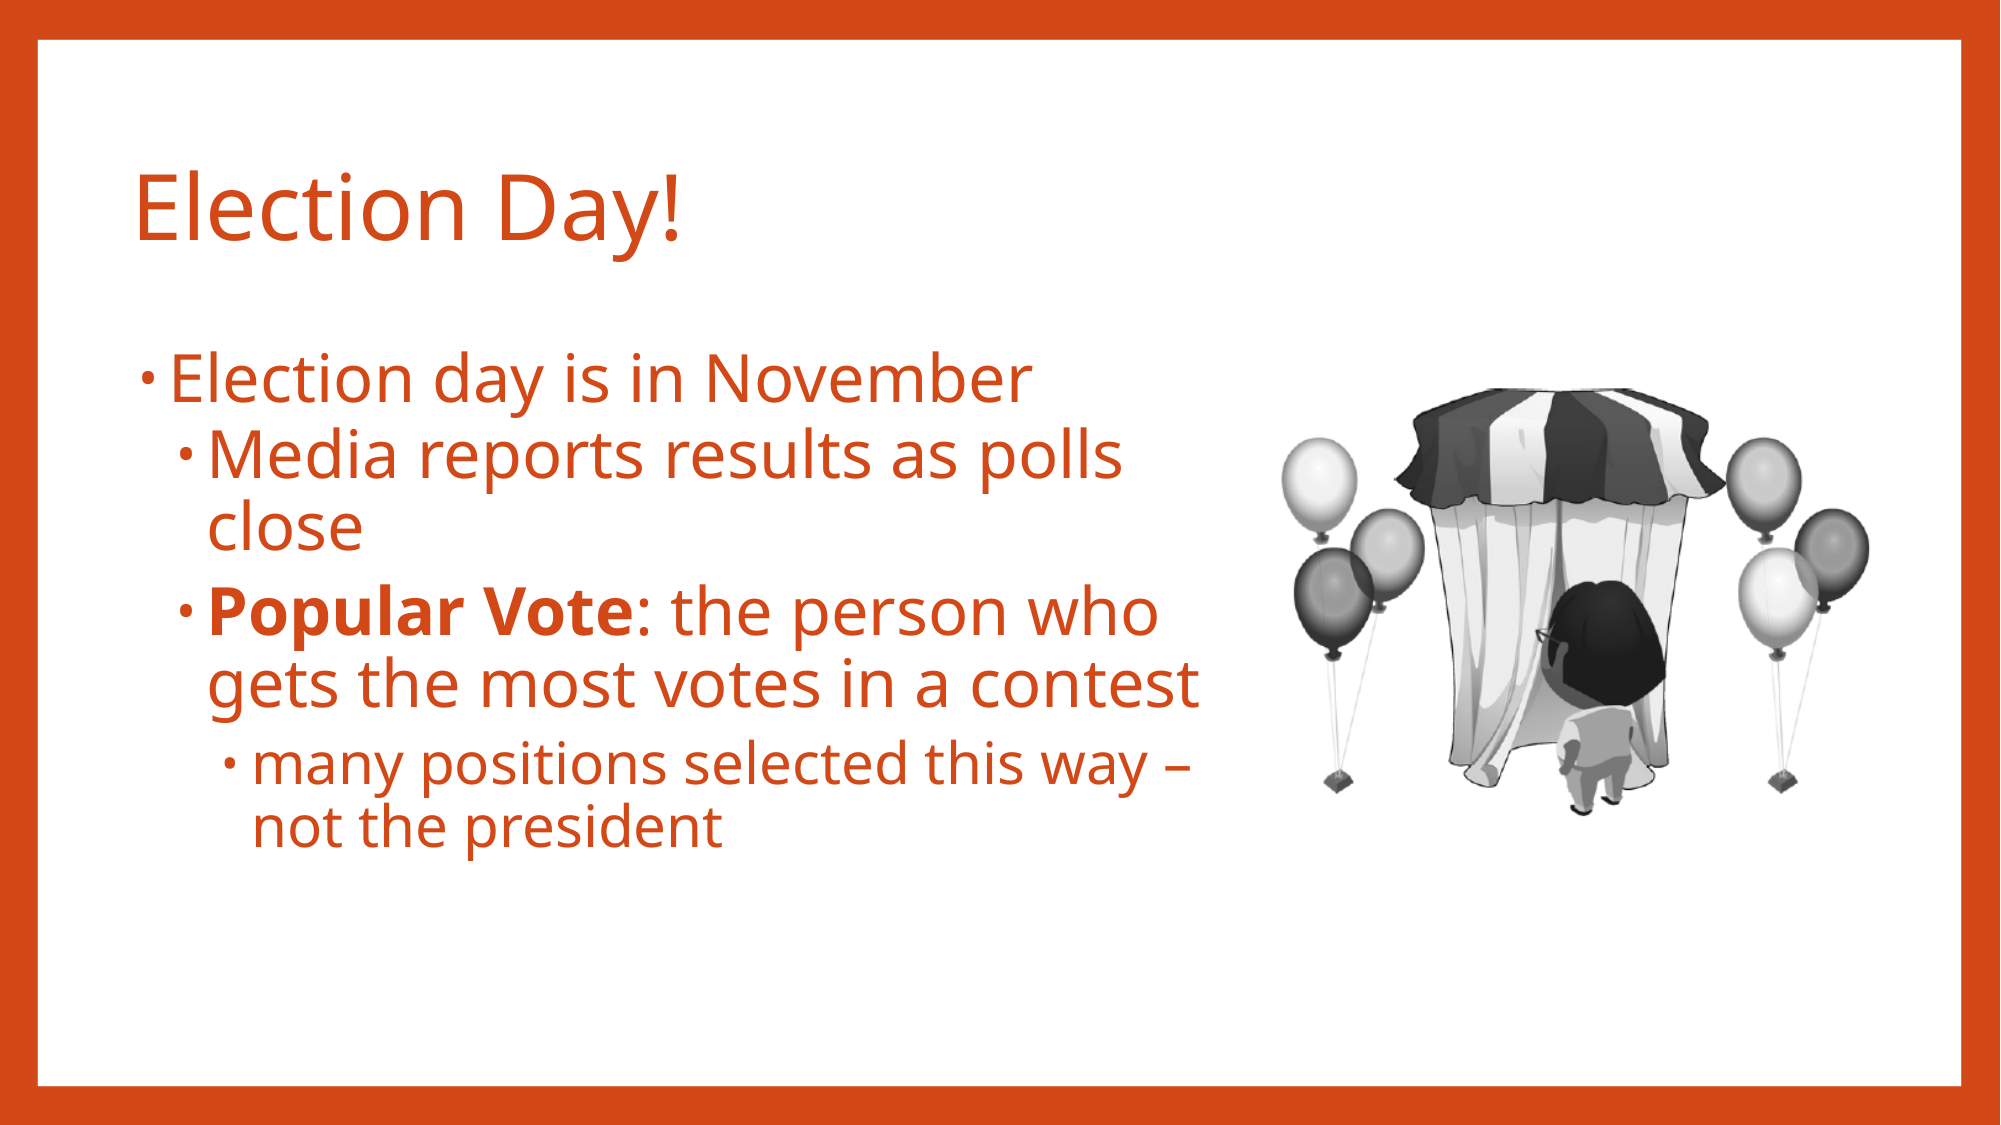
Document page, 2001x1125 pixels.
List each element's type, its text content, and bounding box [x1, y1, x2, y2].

title Election Day! [115, 99, 1264, 323]
text_box [36, 38, 1963, 1088]
list Election day is in November Media reports results as polls close Popular Vote: the person who gets the most votes in a contest many positions selected this way – not the president [115, 337, 1264, 1000]
picture [1257, 365, 1885, 827]
